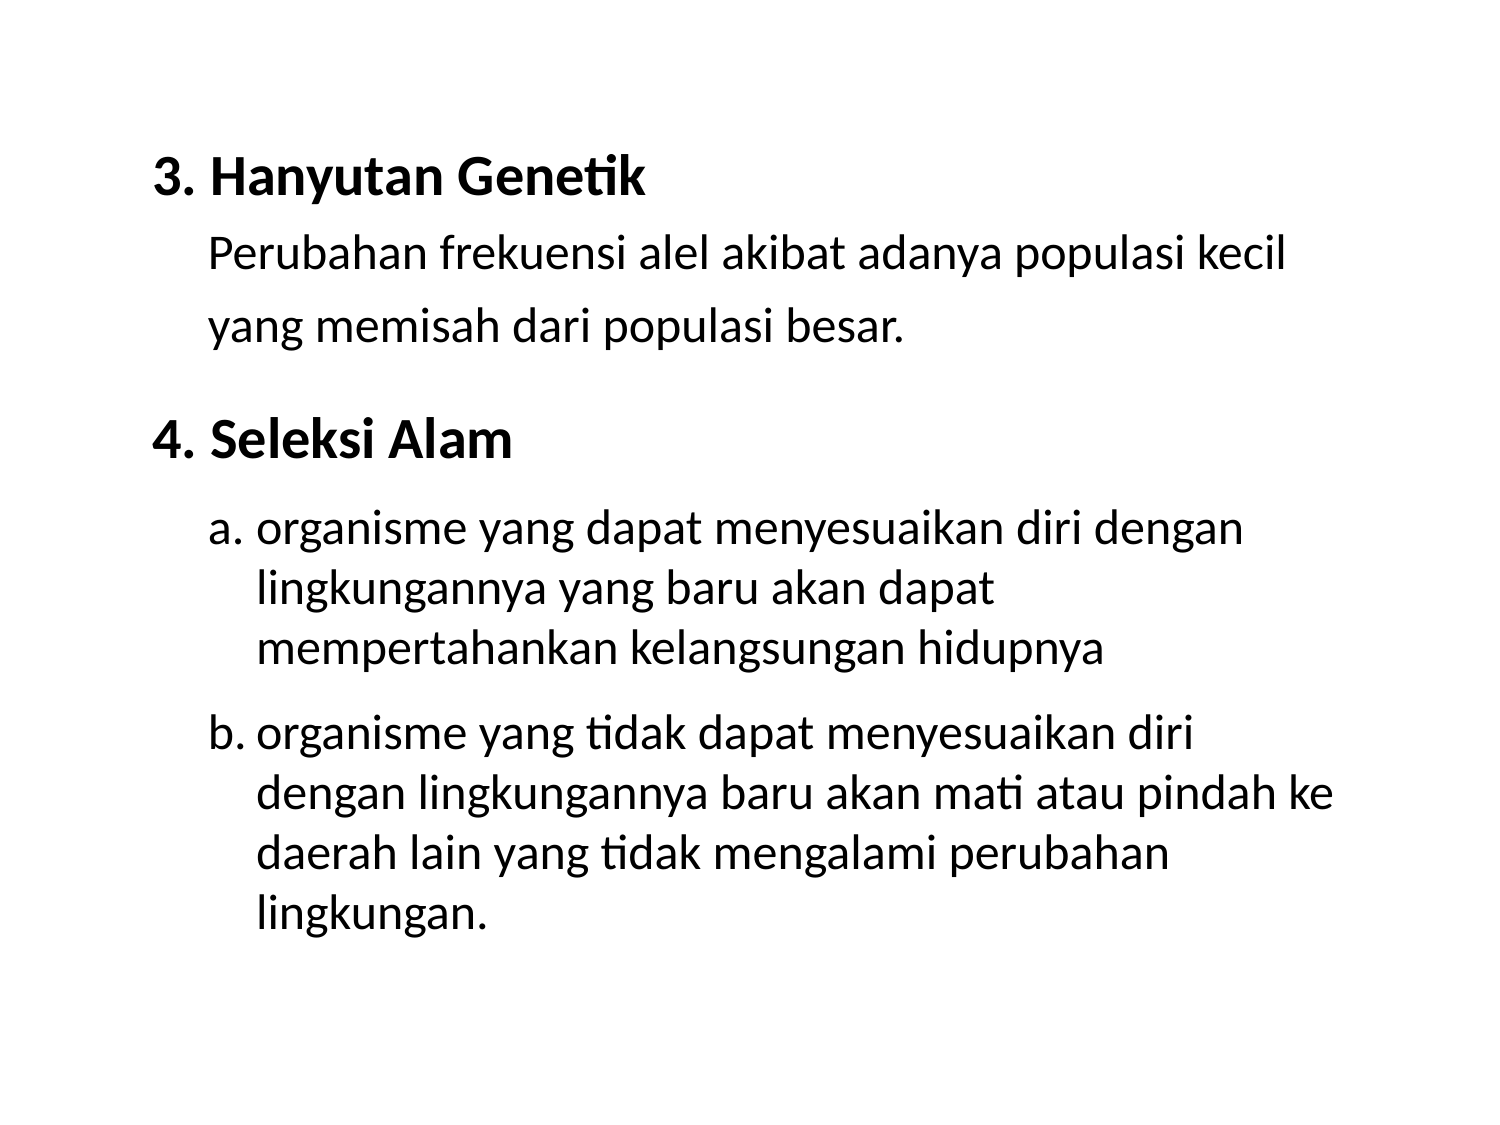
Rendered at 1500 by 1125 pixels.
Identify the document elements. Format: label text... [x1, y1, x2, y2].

text_box 3. Hanyutan Genetik Perubahan frekuensi alel akibat adanya populasi kecil yang memisah dari populasi besar. [137, 129, 1313, 360]
text_box 4. Seleksi Alam organisme yang dapat menyesuaikan diri dengan lingkungannya yang baru akan dapat mempertahankan kelangsungan hidupnya organisme yang tidak dapat menyesuaikan diri dengan lingkungannya baru akan mati atau pindah ke daerah lain yang tidak mengalami perubahan lingkungan. [137, 392, 1350, 948]
